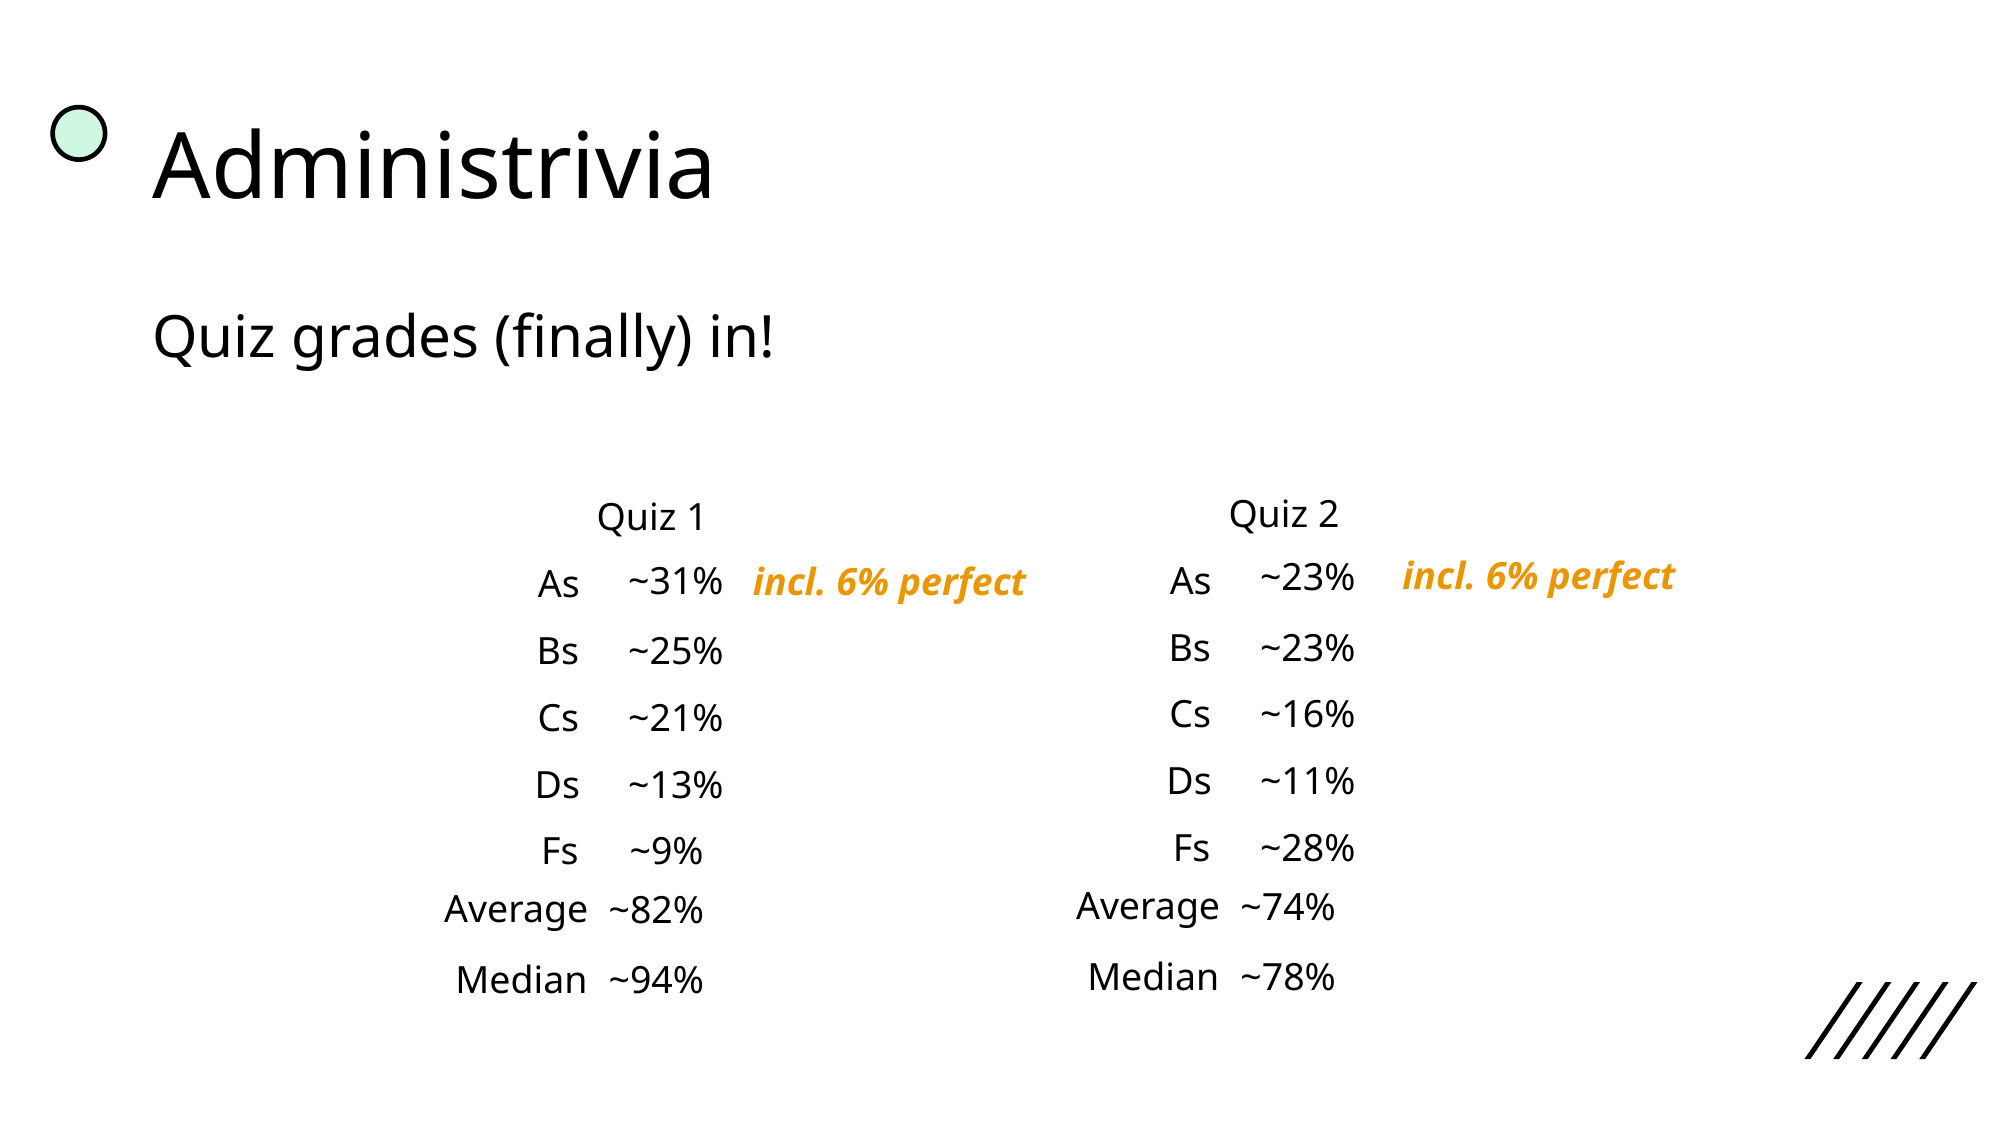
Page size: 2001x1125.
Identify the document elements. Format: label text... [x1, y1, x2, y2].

text_box ~13% [613, 753, 739, 814]
text_box ~21% [613, 686, 739, 747]
text_box incl. 6% perfect [1387, 544, 1691, 605]
title Administrivia [137, 59, 1863, 278]
text_box Cs [1154, 683, 1226, 743]
text_box Quiz 1 [581, 485, 723, 546]
text_box ~28% [1245, 816, 1371, 877]
text_box Fs [526, 820, 594, 877]
text_box ~78% [1225, 945, 1351, 1005]
text_box ~9% [614, 820, 719, 878]
text_box Average [1061, 874, 1235, 934]
text_box Quiz 2 [1213, 482, 1355, 543]
text_box Median [440, 948, 593, 1009]
text_box Ds [1151, 749, 1227, 810]
text_box ~25% [613, 619, 739, 680]
text_box Ds [519, 753, 595, 814]
text_box Fs [1158, 816, 1226, 874]
text_box incl. 6% perfect [738, 550, 1042, 611]
text_box ~74% [1225, 875, 1351, 936]
text_box Average [429, 877, 604, 938]
text_box ~23% [1245, 545, 1371, 606]
text_box ~23% [1245, 616, 1371, 676]
text_box Median [1072, 945, 1225, 1005]
text_box ~11% [1245, 749, 1371, 810]
text_box Bs [521, 619, 594, 680]
list Quiz grades (finally) in! [137, 299, 1863, 1014]
text_box ~94% [593, 948, 720, 1009]
text_box As [523, 552, 595, 613]
text_box ~82% [593, 878, 720, 939]
text_box ~16% [1245, 683, 1371, 743]
text_box Bs [1153, 616, 1226, 676]
text_box As [1154, 549, 1227, 609]
text_box ~31% [613, 549, 739, 609]
text_box Cs [522, 686, 595, 747]
